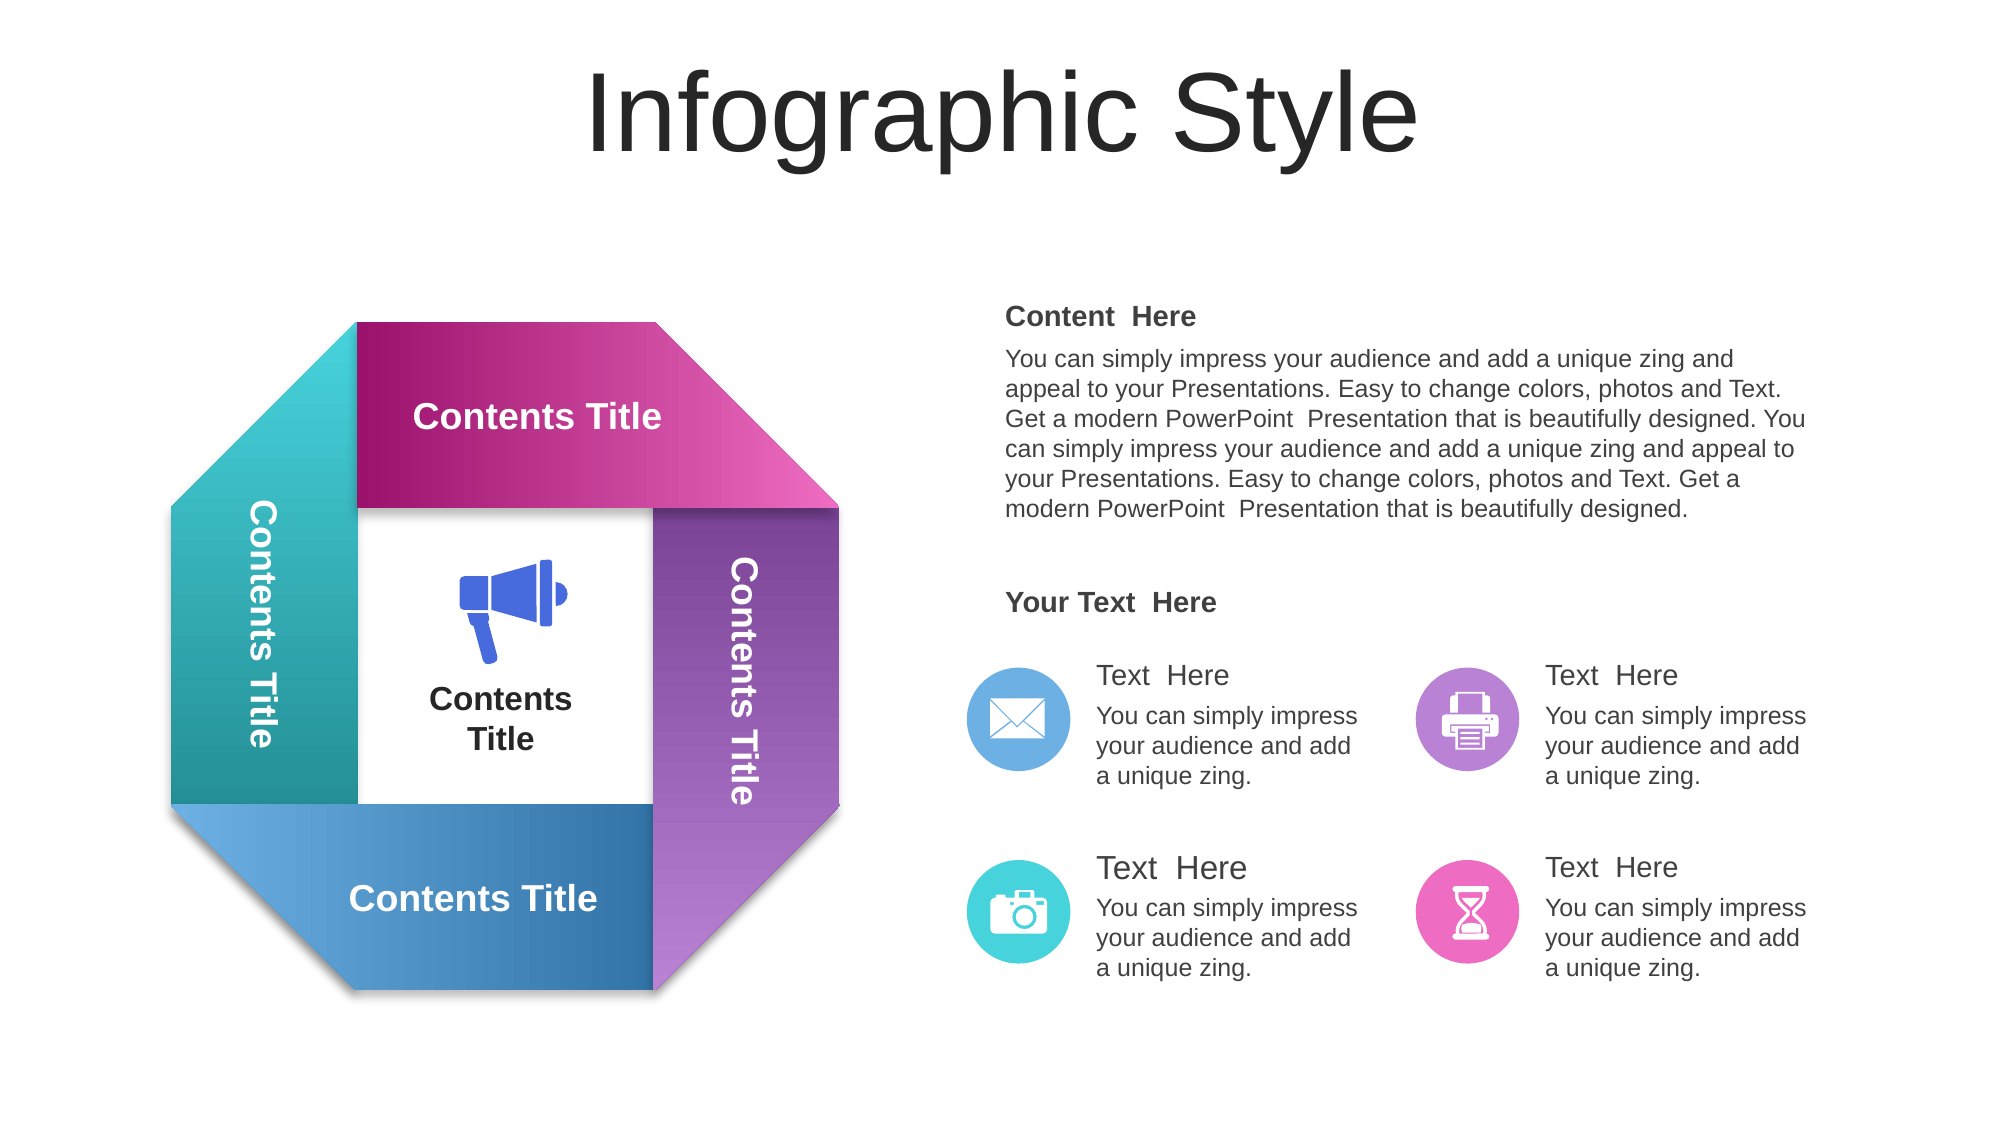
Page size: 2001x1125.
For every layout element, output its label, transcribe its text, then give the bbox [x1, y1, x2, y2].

text_box [965, 858, 1072, 965]
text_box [1081, 648, 1380, 798]
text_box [990, 290, 1829, 533]
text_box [1530, 840, 1829, 991]
text_box [1414, 666, 1521, 773]
text_box [986, 697, 1048, 740]
list Infographic Style [53, 55, 1952, 175]
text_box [171, 322, 840, 991]
text_box [1414, 858, 1521, 965]
text_box Your Text Here [990, 576, 1257, 626]
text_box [1530, 648, 1829, 798]
text_box [1440, 690, 1500, 751]
text_box [989, 888, 1049, 935]
text_box [1451, 884, 1491, 941]
text_box [965, 666, 1072, 773]
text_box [1081, 838, 1380, 991]
